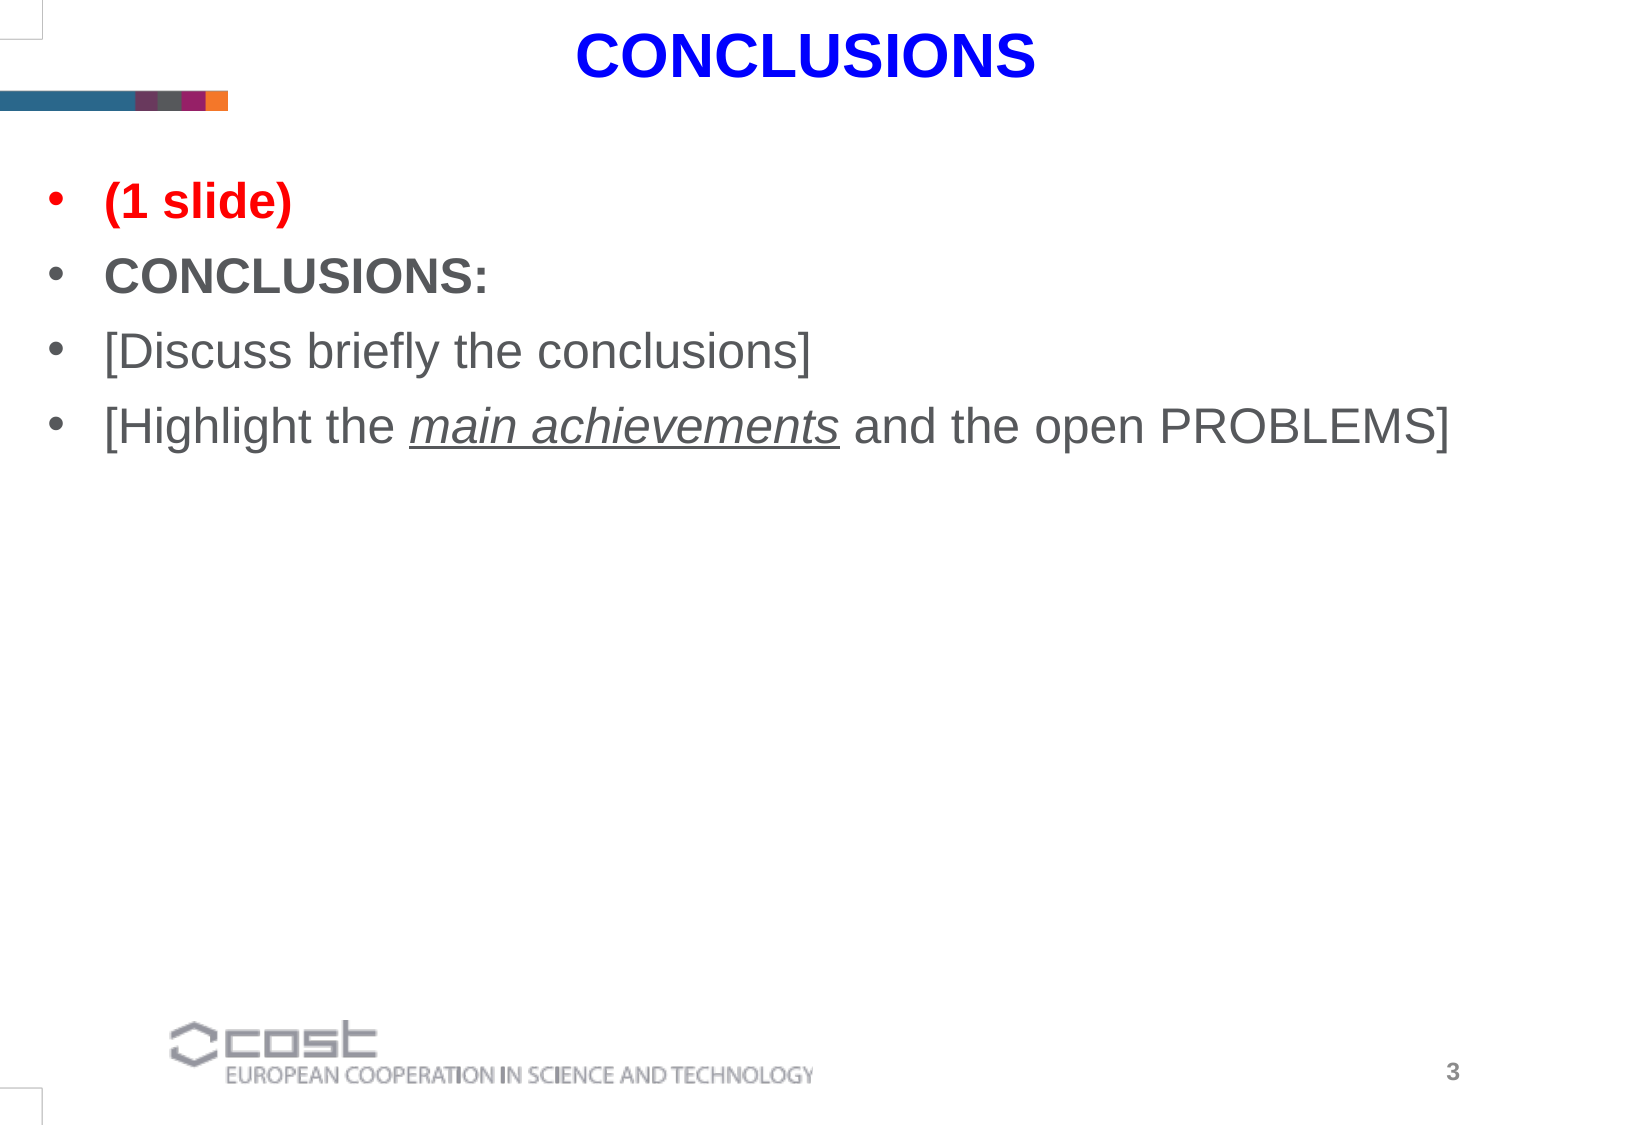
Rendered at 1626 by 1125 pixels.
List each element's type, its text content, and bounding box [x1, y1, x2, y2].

list CONCLUSIONS [9, 7, 1604, 114]
list (1 slide) CONCLUSIONS: [Discuss briefly the conclusions] [Highlight the main achievements and the open PROBLEMS] [32, 160, 1614, 890]
text_box 3 [1373, 1040, 1475, 1101]
